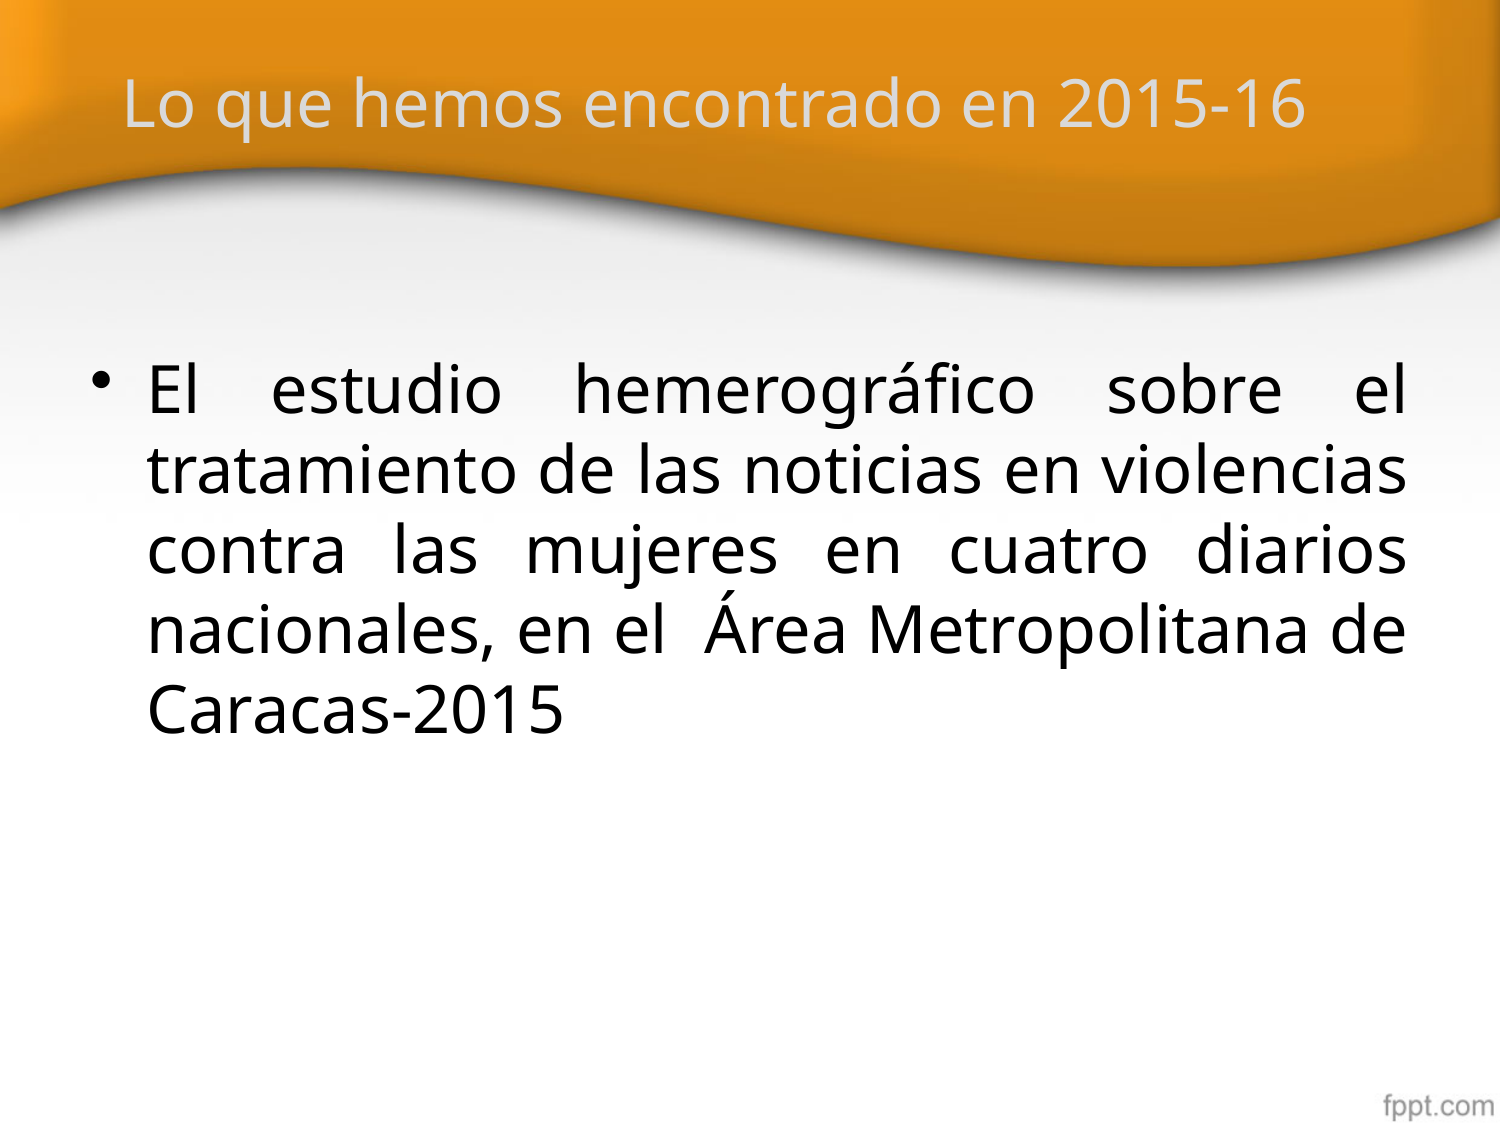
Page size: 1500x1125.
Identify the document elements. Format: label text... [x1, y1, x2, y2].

title Lo que hemos encontrado en 2015-16 [5, 7, 1426, 196]
list El estudio hemerográfico sobre el tratamiento de las noticias en violencias contra las mujeres en cuatro diarios nacionales, en el Área Metropolitana de Caracas-2015 [74, 339, 1426, 1083]
picture [0, 0, 1500, 1125]
